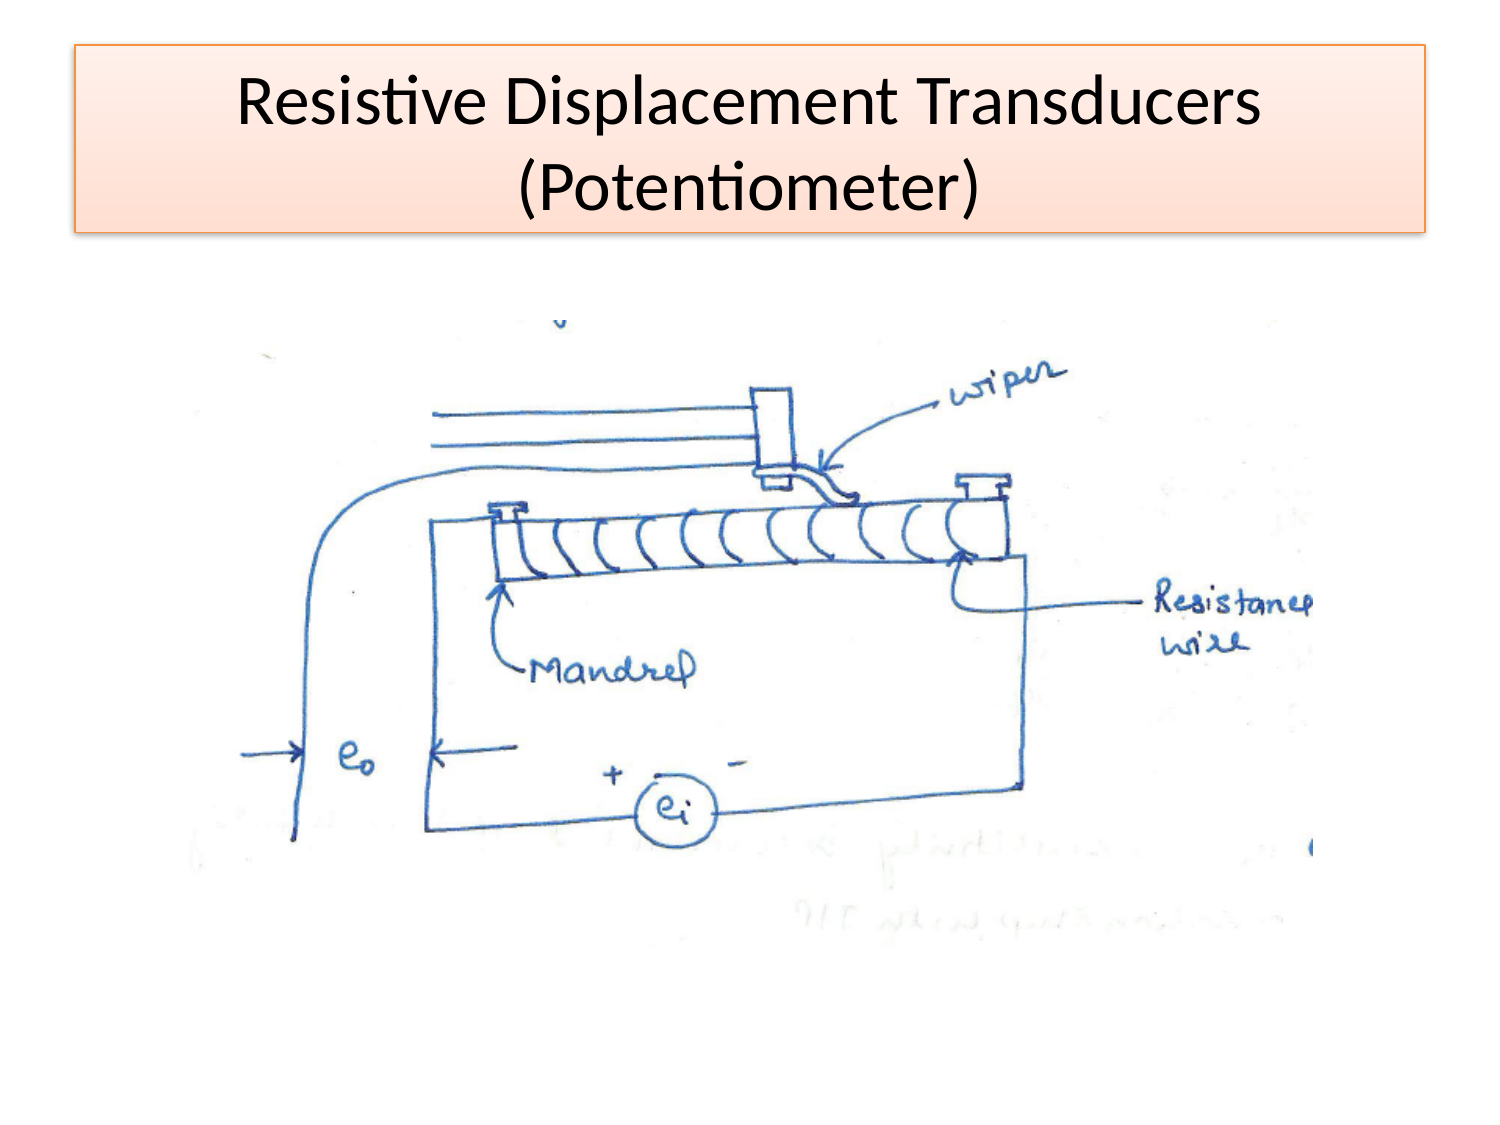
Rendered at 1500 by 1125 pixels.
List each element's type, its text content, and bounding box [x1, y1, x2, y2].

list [187, 320, 1313, 948]
title Resistive Displacement Transducers (Potentiometer) [74, 44, 1426, 233]
